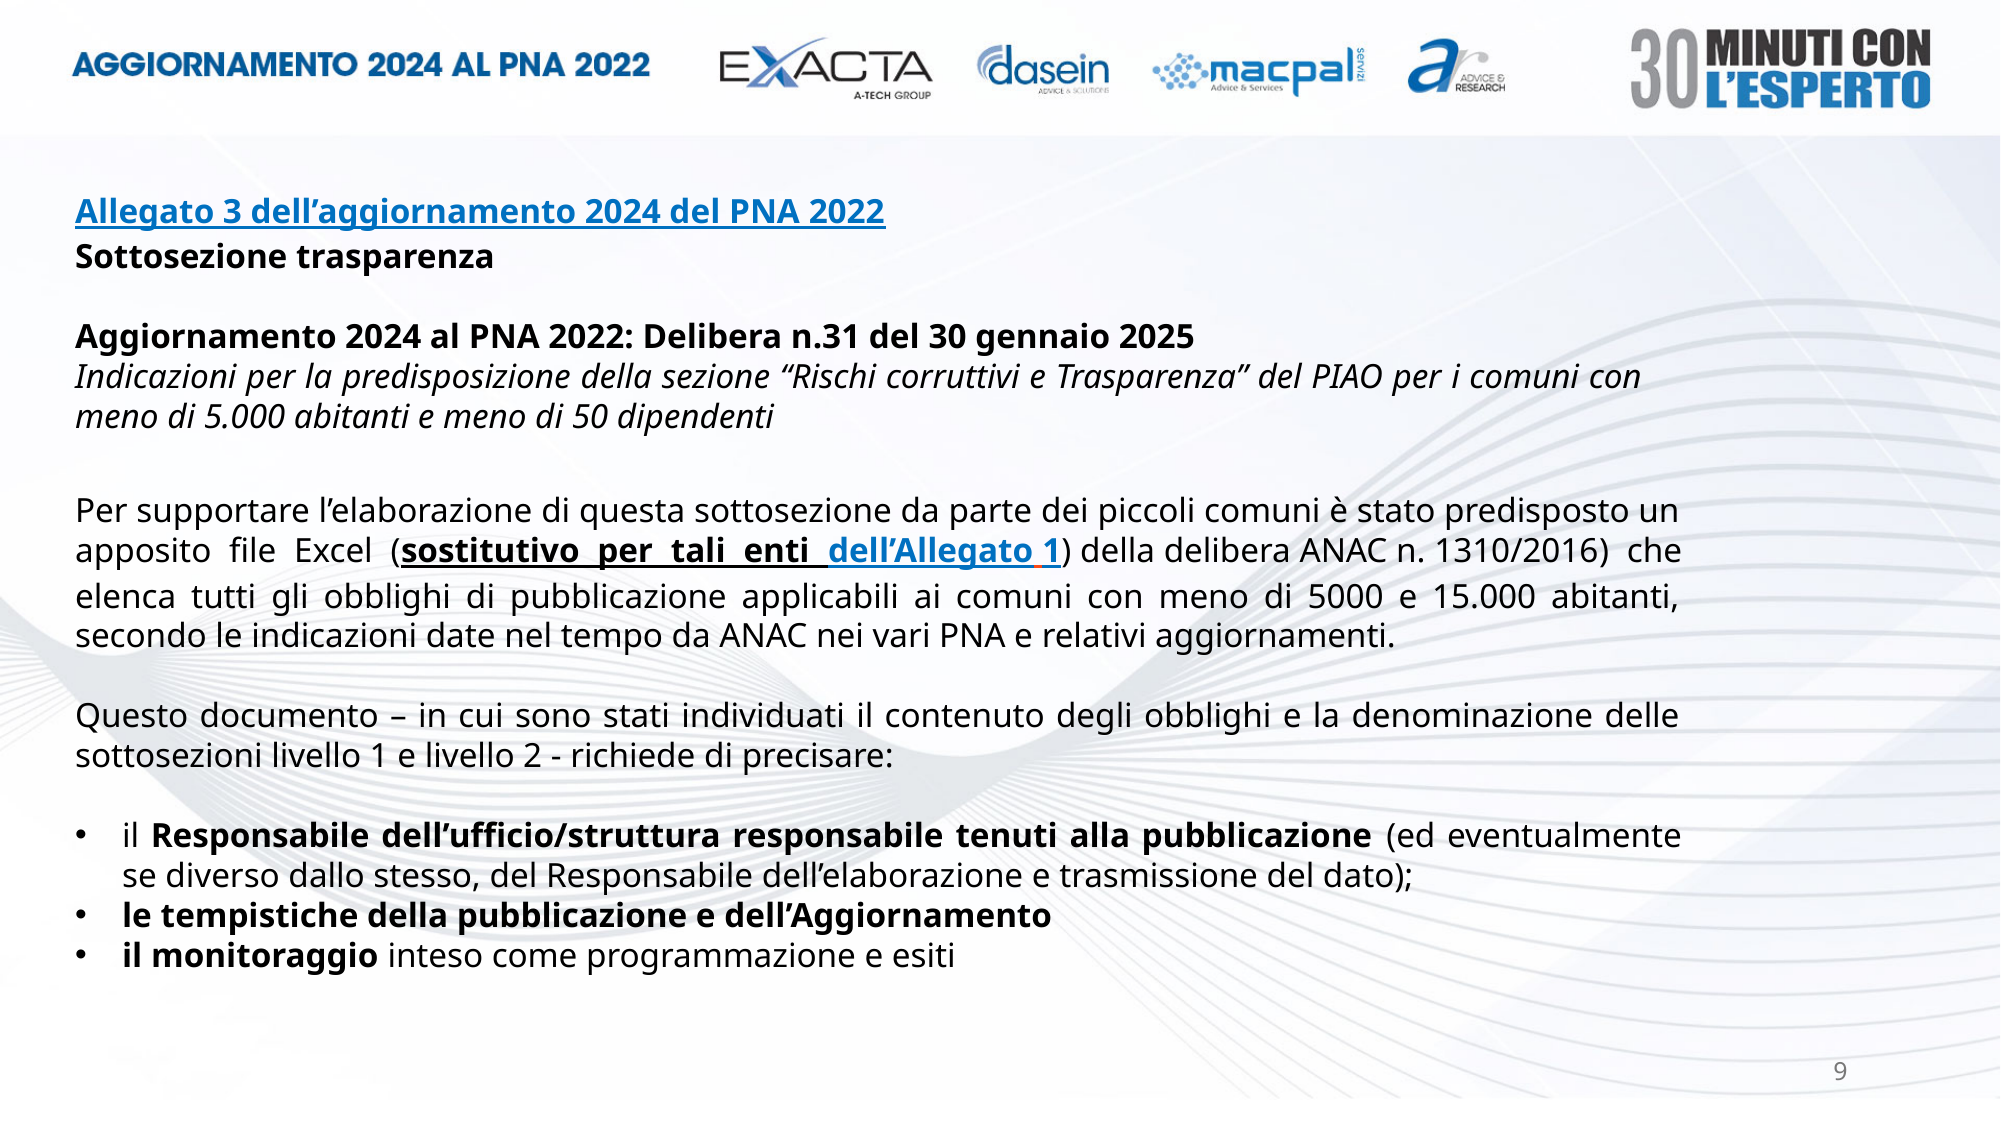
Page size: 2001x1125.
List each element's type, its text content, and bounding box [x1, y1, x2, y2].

text_box Per supportare l’elaborazione di questa sottosezione da parte dei piccoli comuni è stato predisposto un apposito file Excel (sostitutivo per tali enti dell’Allegato 1) della delibera ANAC n. 1310/2016) che elenca tutti gli obblighi di pubblicazione applicabili ai comuni con meno di 5000 e 15.000 abitanti, secondo le indicazioni date nel tempo da ANAC nei vari PNA e relativi aggiornamenti. Questo documento – in cui sono stati individuati il contenuto degli obblighi e la denominazione delle sottosezioni livello 1 e livello 2 - richiede di precisare: il Responsabile dell’ufficio/struttura responsabile tenuti alla pubblicazione (ed eventualmente se diverso dallo stesso, del Responsabile dell’elaborazione e trasmissione del dato); le tempistiche della pubblicazione e dell’Aggiornamento il monitoraggio inteso come programmazione e esiti [60, 482, 1697, 982]
picture [0, 0, 2001, 1125]
text_box Allegato 3 dell’aggiornamento 2024 del PNA 2022 Sottosezione trasparenza Aggiornamento 2024 al PNA 2022: Delibera n.31 del 30 gennaio 2025 Indicazioni per la predisposizione della sezione “Rischi corruttivi e Trasparenza” del PIAO per i comuni con meno di 5.000 abitanti e meno di 50 dipendenti [60, 183, 1659, 443]
slide_number 9 [1412, 1042, 1863, 1103]
